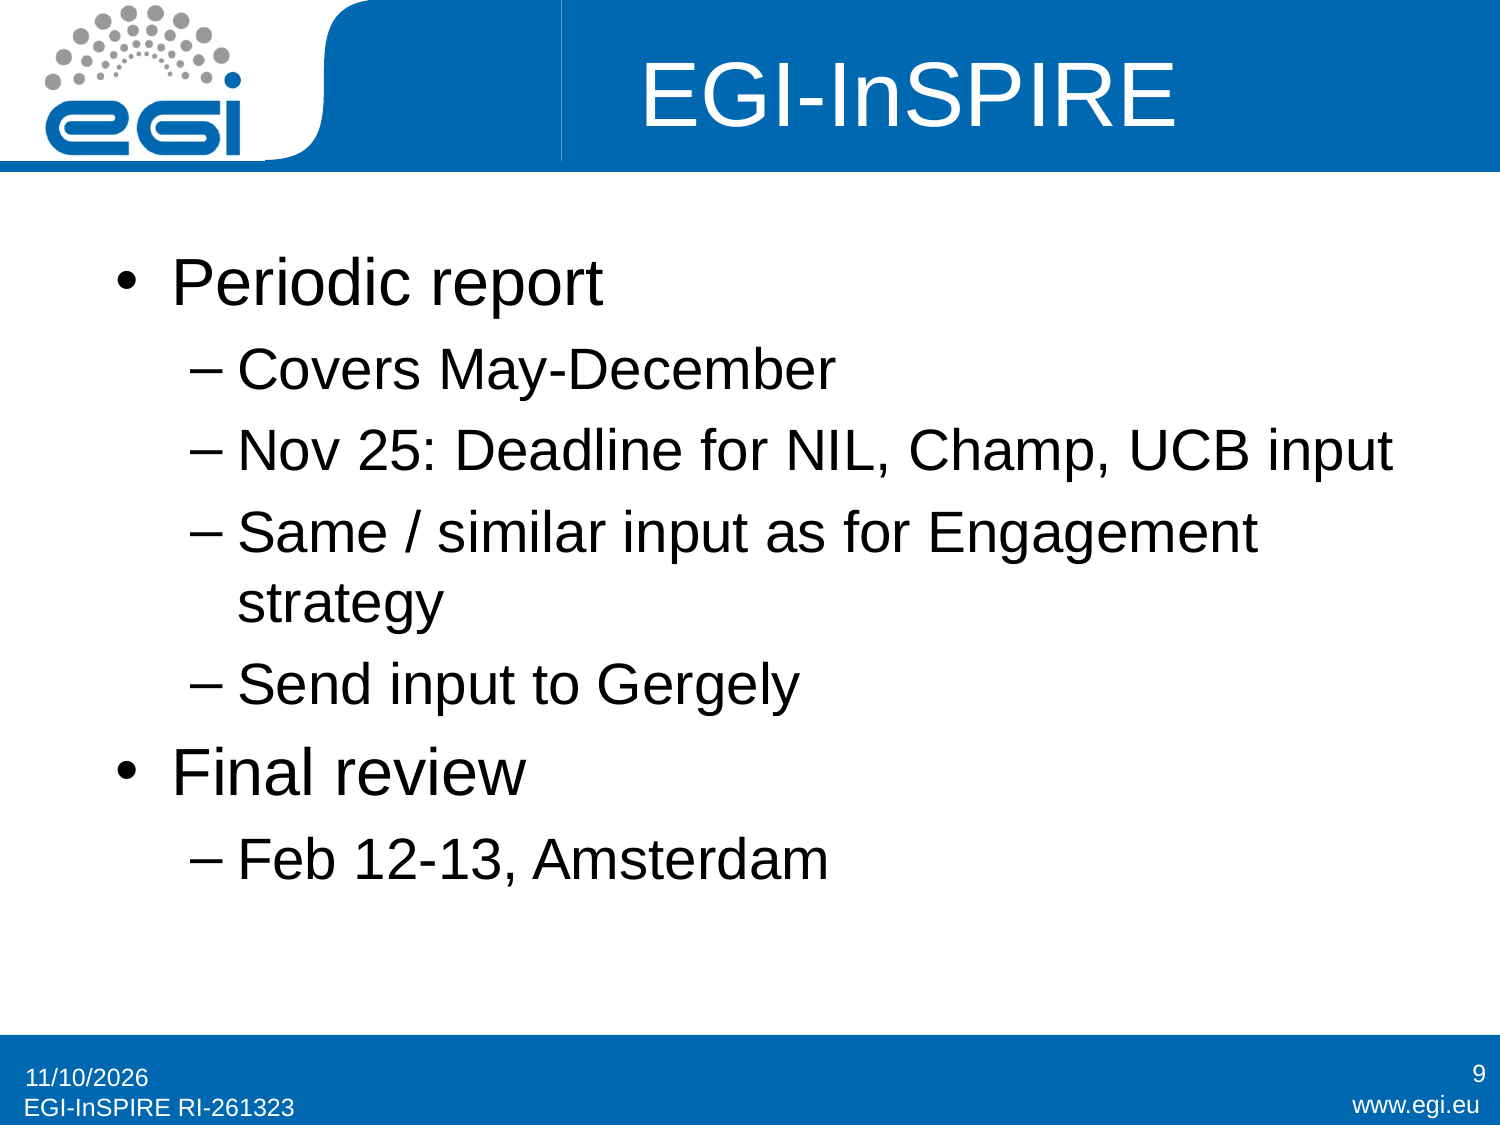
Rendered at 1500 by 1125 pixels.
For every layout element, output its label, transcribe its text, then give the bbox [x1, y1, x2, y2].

slide_number 9 [1151, 1042, 1500, 1103]
picture [0, 0, 265, 161]
title EGI-InSPIRE [348, 19, 1471, 161]
list Periodic report Covers May-December Nov 25: Deadline for NIL, Champ, UCB input Same / similar input as for Engagement strategy Send input to Gergely Final review Feb 12-13, Amsterdam [100, 231, 1425, 975]
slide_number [10, 1046, 361, 1106]
